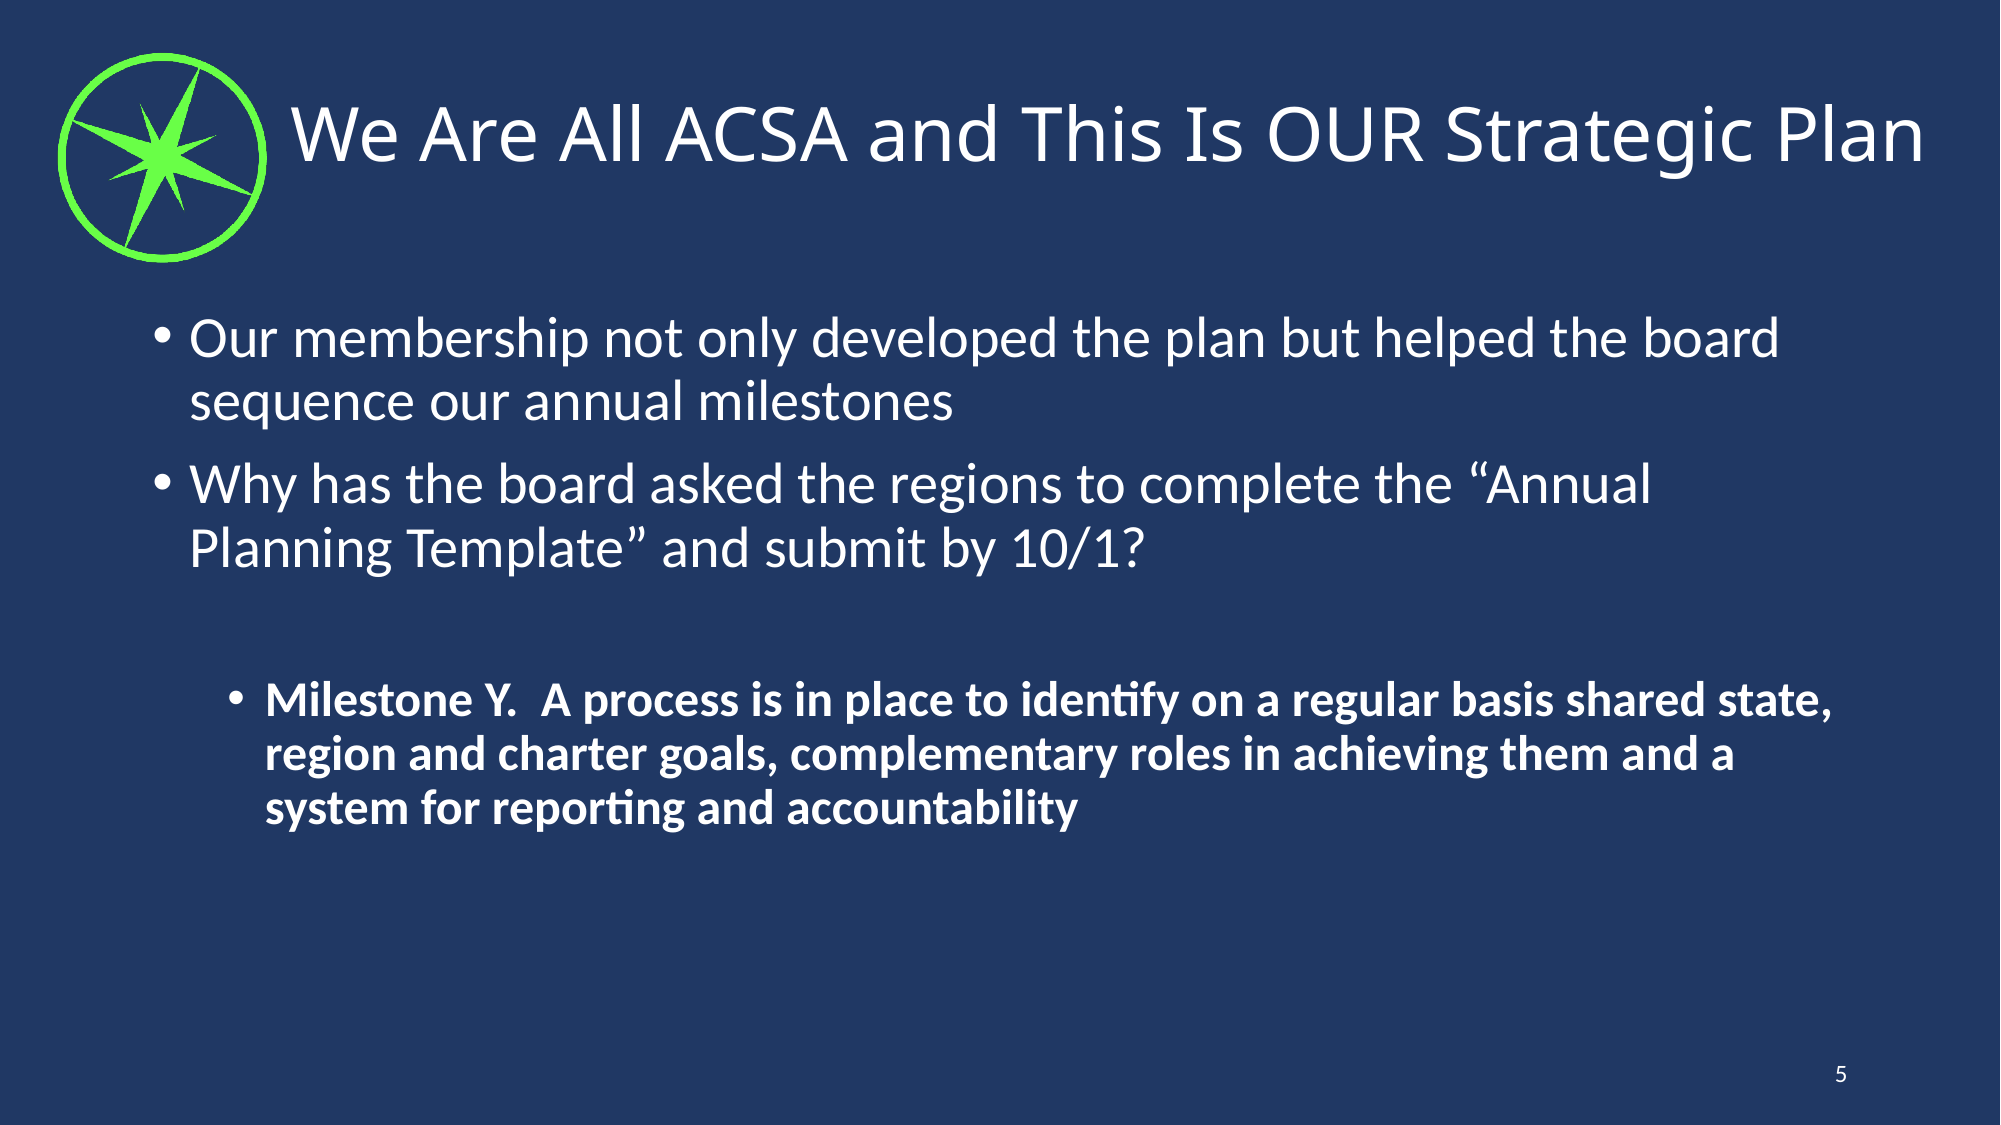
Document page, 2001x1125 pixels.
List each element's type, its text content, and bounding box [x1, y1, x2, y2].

slide_number 4 [1412, 1042, 1863, 1103]
title We Are All ACSA and This Is OUR Strategic Plan [275, 28, 2000, 246]
picture [49, 42, 275, 273]
list Our membership not only developed the plan but helped the board sequence our annual milestones Why has the board asked the regions to complete the “Annual Planning Template” and submit by 10/1? Milestone Y. A process is in place to identify on a regular basis shared state, region and charter goals, complementary roles in achieving them and a system for reporting and accountability [137, 299, 1863, 1014]
